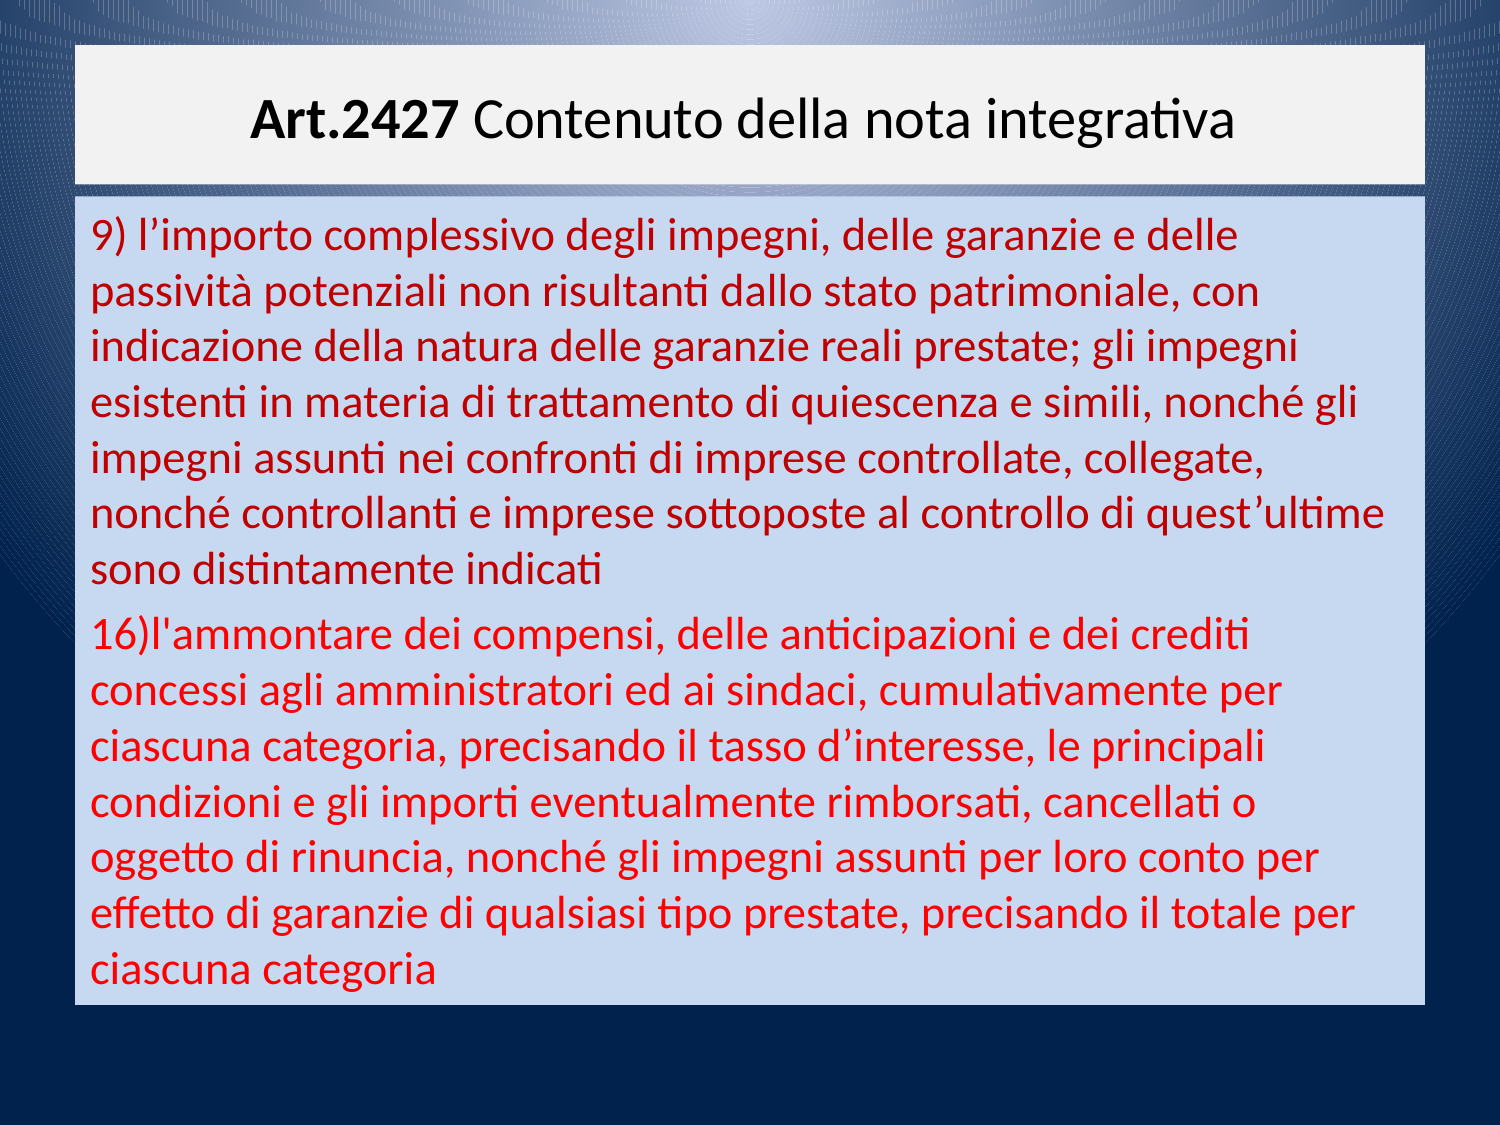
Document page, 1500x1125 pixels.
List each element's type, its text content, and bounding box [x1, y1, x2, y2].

list 9) l’importo complessivo degli impegni, delle garanzie e delle passività potenziali non risultanti dallo stato patrimoniale, con indicazione della natura delle garanzie reali prestate; gli impegni esistenti in materia di trattamento di quiescenza e simili, nonché gli impegni assunti nei confronti di imprese controllate, collegate, nonché controllanti e imprese sottoposte al controllo di quest’ultime sono distintamente indicati 16)l'ammontare dei compensi, delle anticipazioni e dei crediti concessi agli amministratori ed ai sindaci, cumulativamente per ciascuna categoria, precisando il tasso d’interesse, le principali condizioni e gli importi eventualmente rimborsati, cancellati o oggetto di rinuncia, nonché gli impegni assunti per loro conto per effetto di garanzie di qualsiasi tipo prestate, precisando il totale per ciascuna categoria [75, 196, 1425, 1005]
title Art.2427 Contenuto della nota integrativa [75, 45, 1425, 185]
